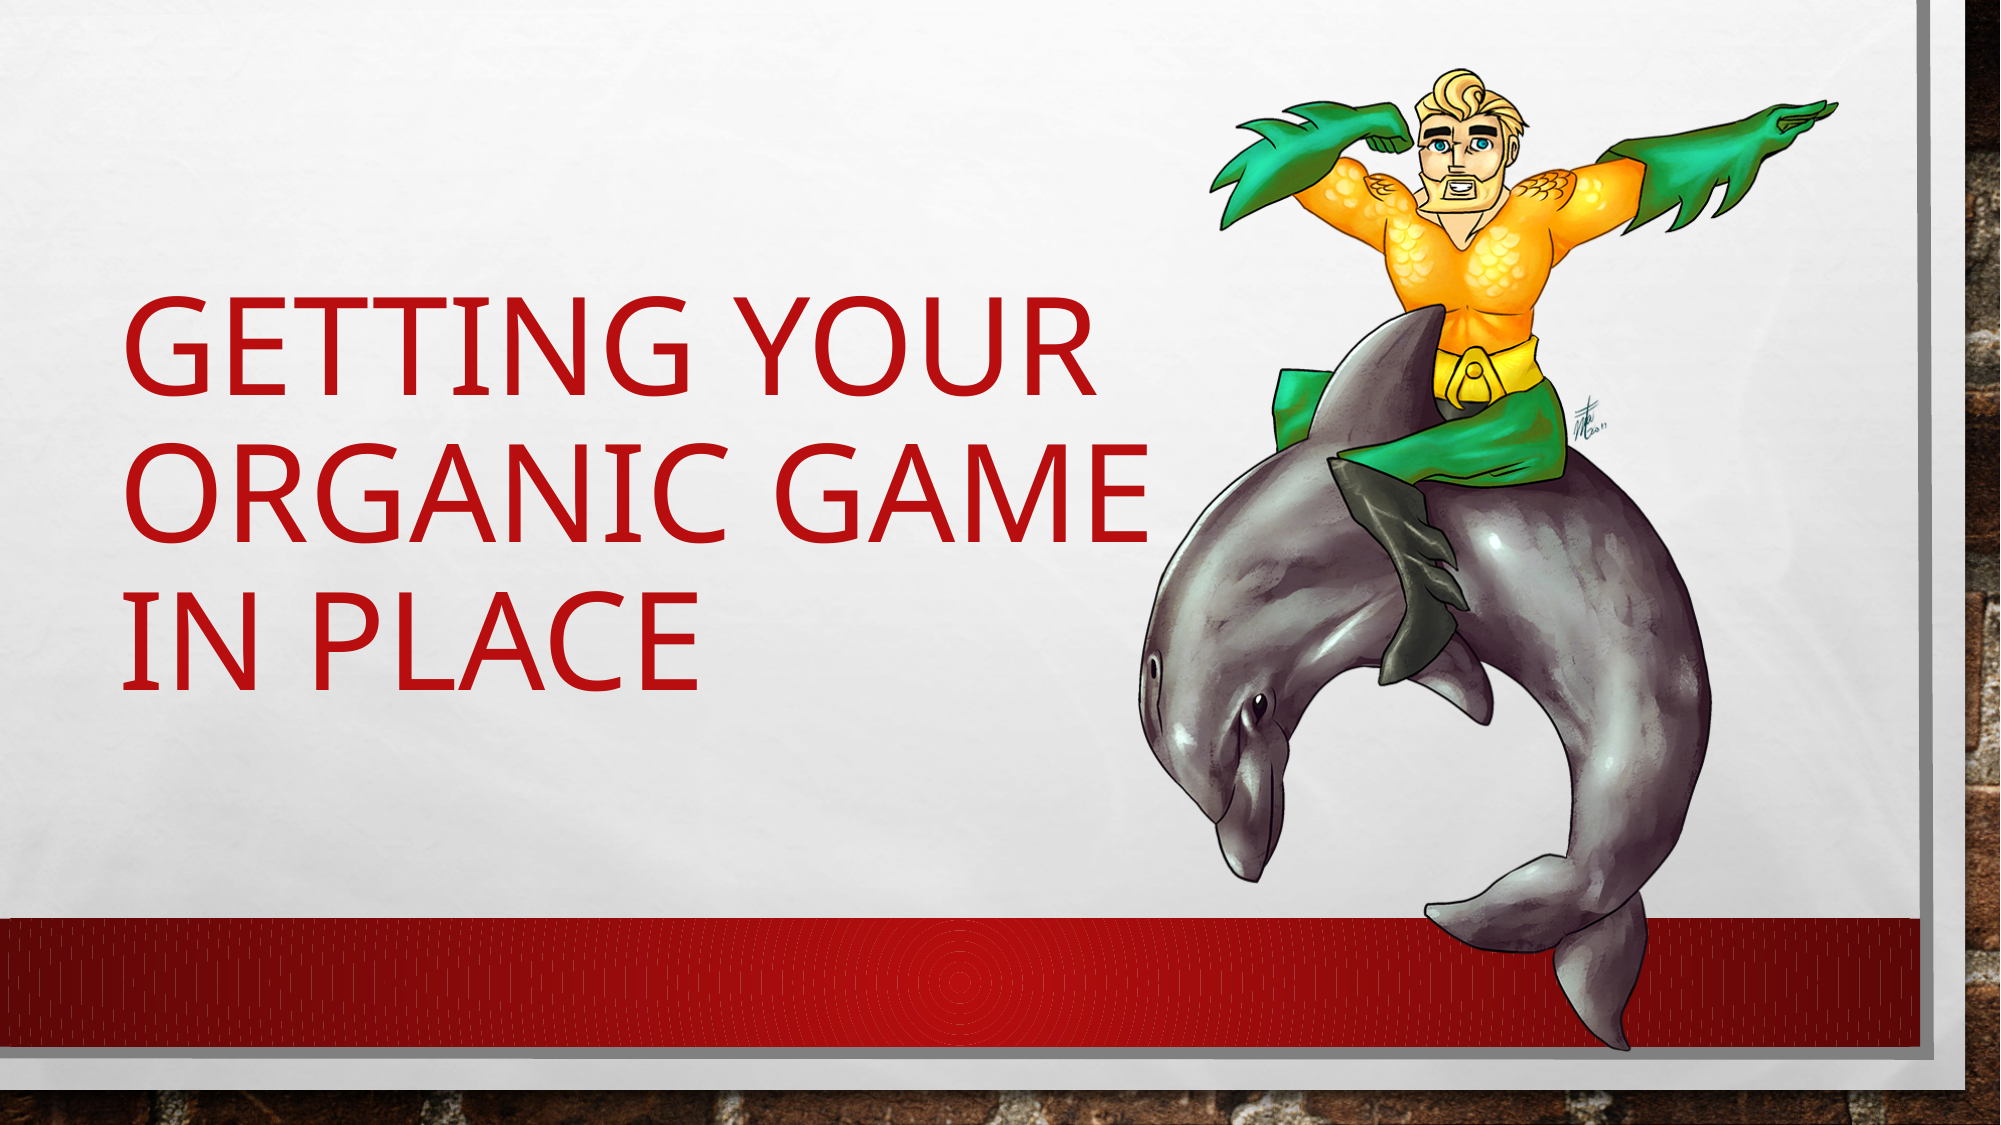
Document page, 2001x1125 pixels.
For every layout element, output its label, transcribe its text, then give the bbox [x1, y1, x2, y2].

picture [0, 0, 2000, 1125]
picture [1126, 59, 1846, 1066]
title Getting Your Organic Game in Place [103, 181, 1126, 816]
